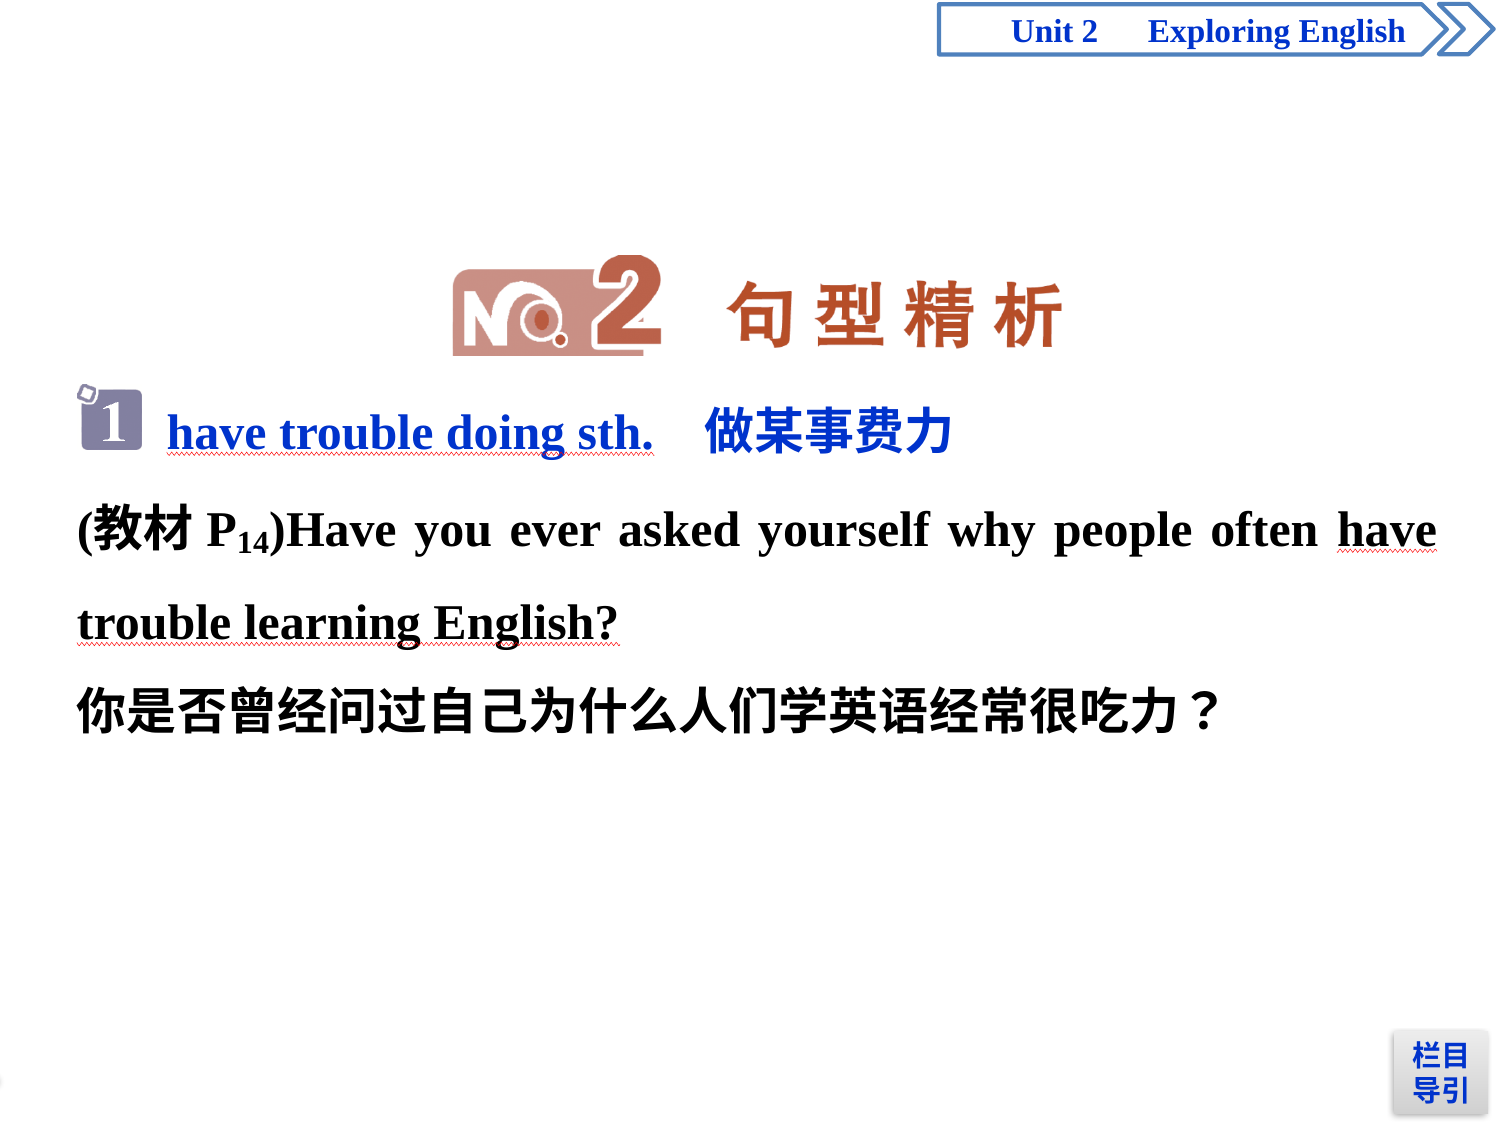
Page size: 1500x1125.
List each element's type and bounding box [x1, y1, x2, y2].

text_box [76, 255, 1438, 777]
